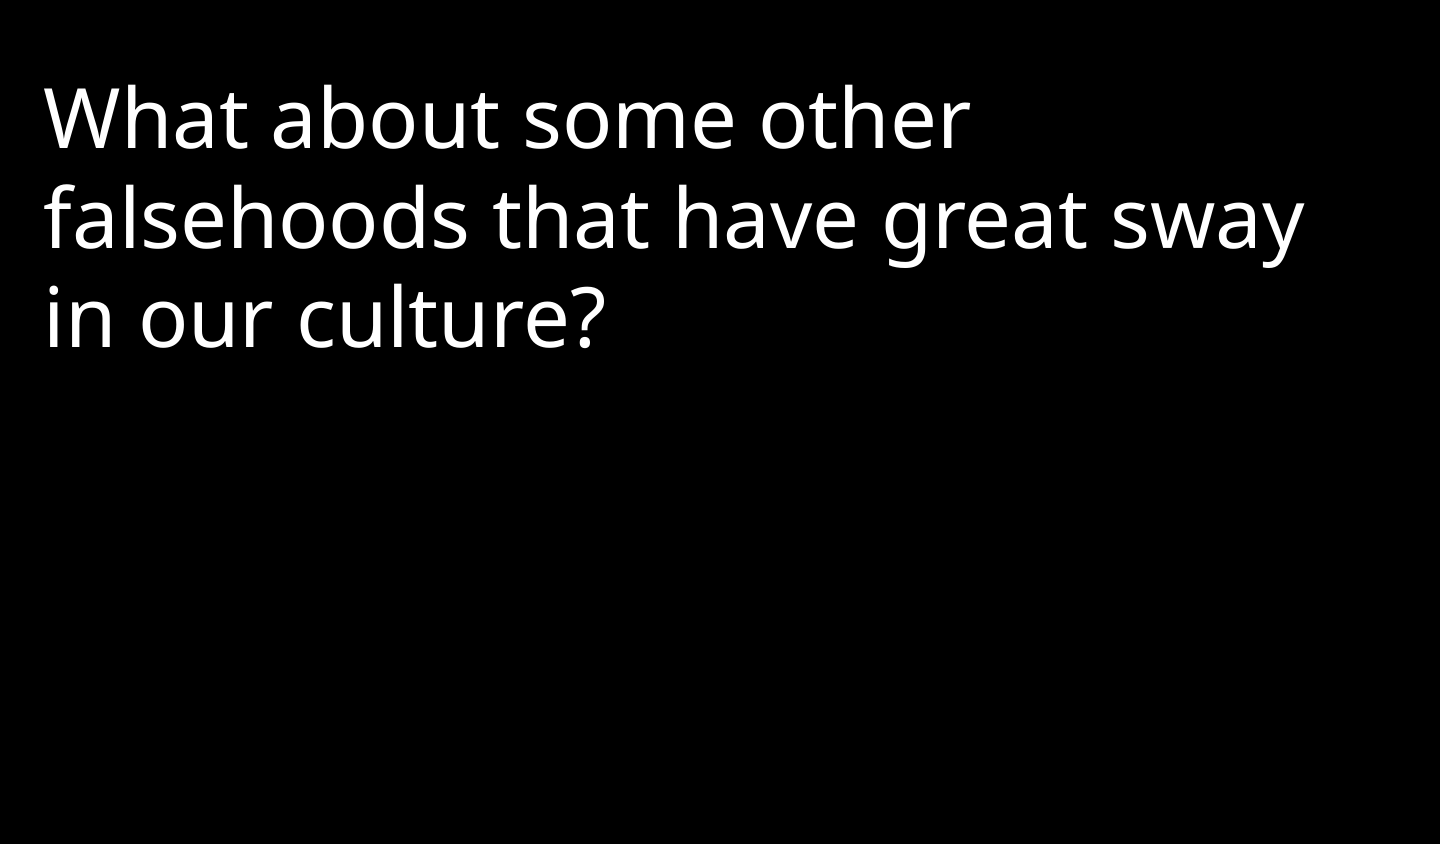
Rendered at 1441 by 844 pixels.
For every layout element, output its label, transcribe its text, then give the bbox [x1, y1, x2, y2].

subtitle What about some other falsehoods that have great sway in our culture? [32, 59, 1408, 844]
